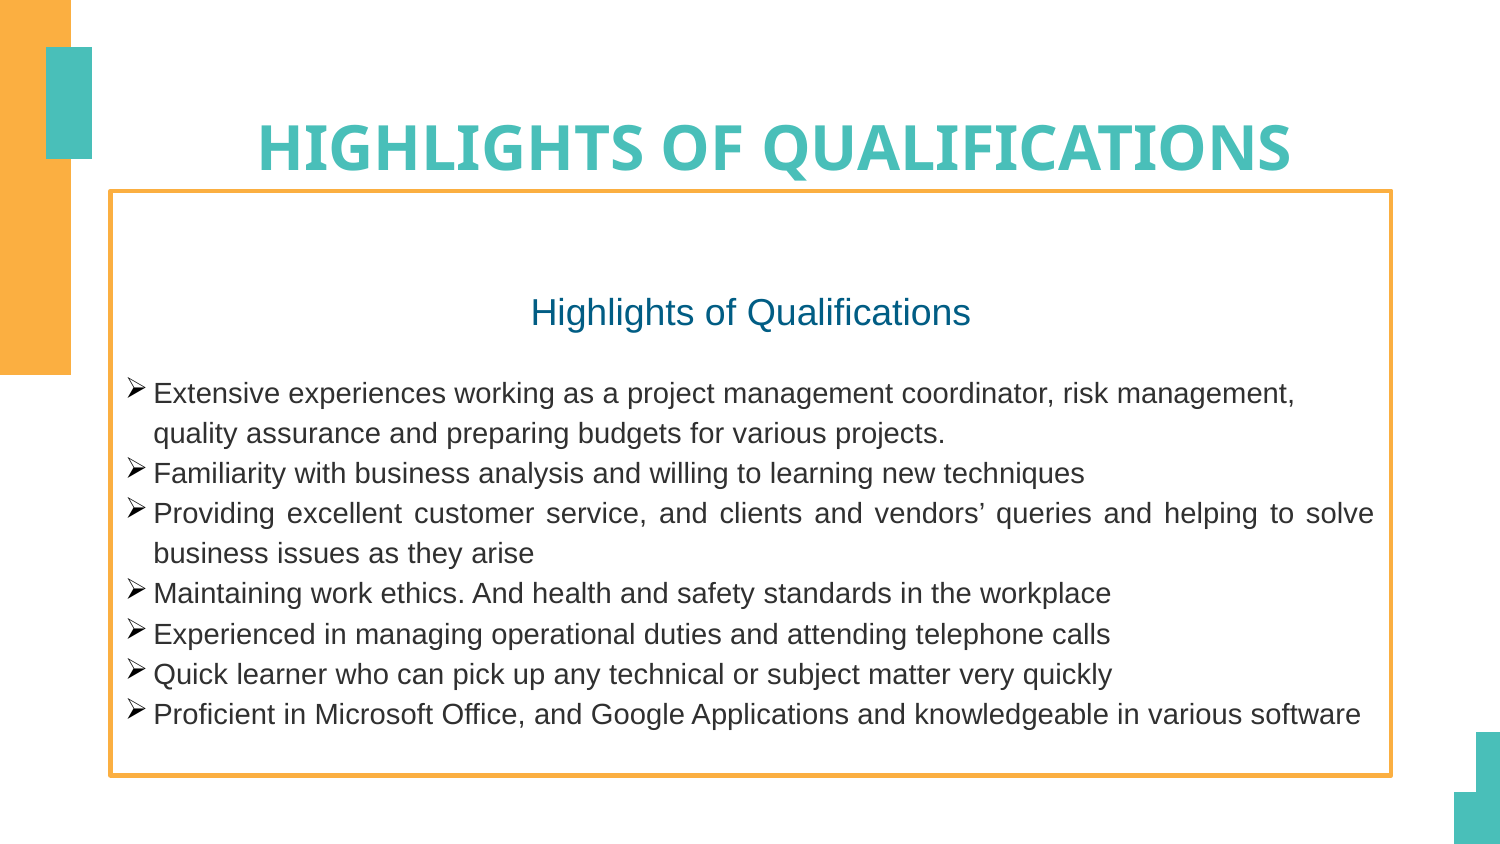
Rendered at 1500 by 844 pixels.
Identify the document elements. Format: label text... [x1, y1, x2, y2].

title HIGHLIGHTS OF QUALIFICATIONS [142, 113, 1408, 177]
text_box Highlights of Qualifications Extensive experiences working as a project management coordinator, risk management, quality assurance and preparing budgets for various projects. Familiarity with business analysis and willing to learning new techniques Providing excellent customer service, and clients and vendors’ queries and helping to solve business issues as they arise Maintaining work ethics. And health and safety standards in the workplace Experienced in managing operational duties and attending telephone calls Quick learner who can pick up any technical or subject matter very quickly Proficient in Microsoft Office, and Google Applications and knowledgeable in various software [108, 189, 1393, 778]
